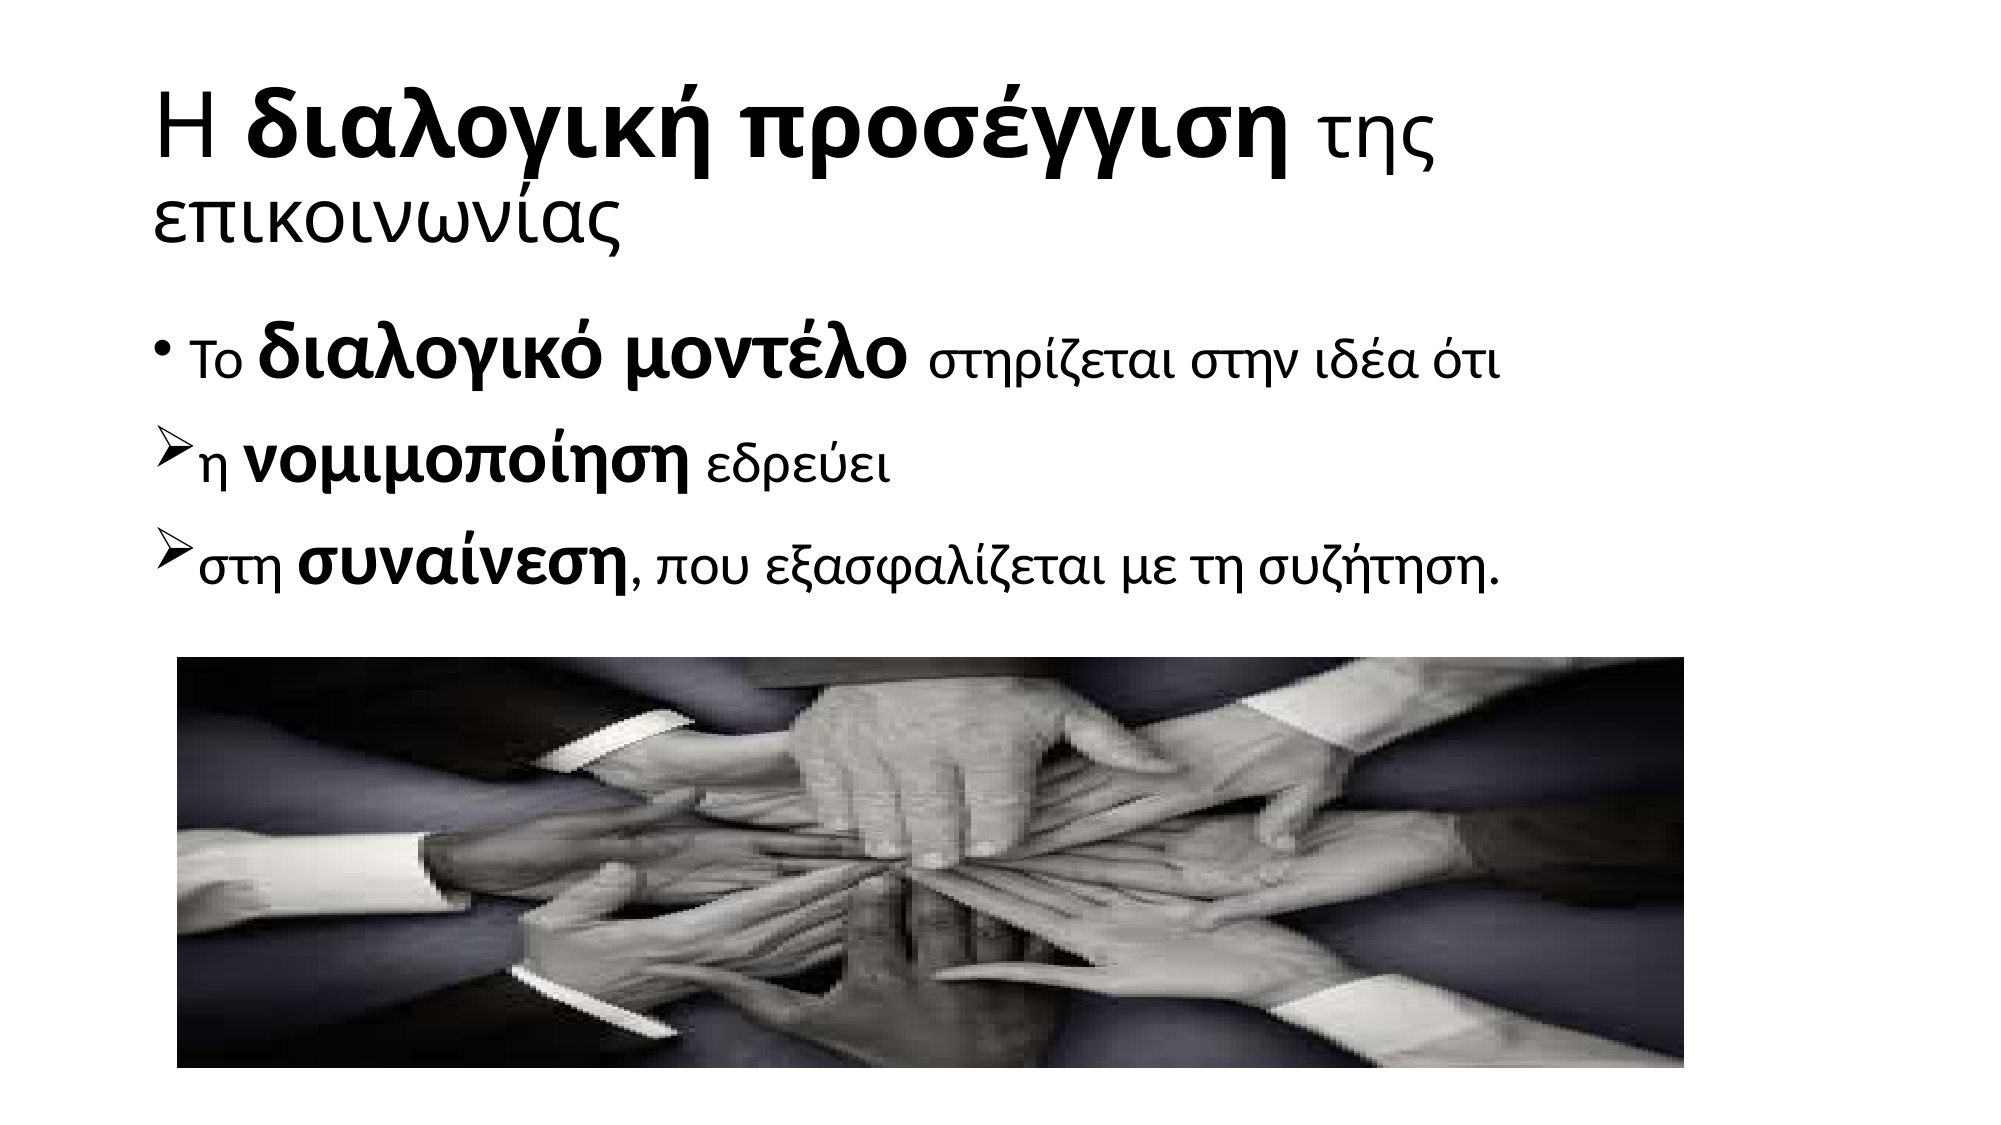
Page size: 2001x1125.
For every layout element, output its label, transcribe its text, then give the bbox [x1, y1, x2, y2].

title Η διαλογική προσέγγιση της επικοινωνίας [137, 59, 1863, 278]
picture [177, 657, 1684, 1068]
list Το διαλογικό μοντέλο στηρίζεται στην ιδέα ότι η νομιμοποίηση εδρεύει στη συναίνεση, που εξασφαλίζεται με τη συζήτηση. [137, 299, 1863, 1014]
